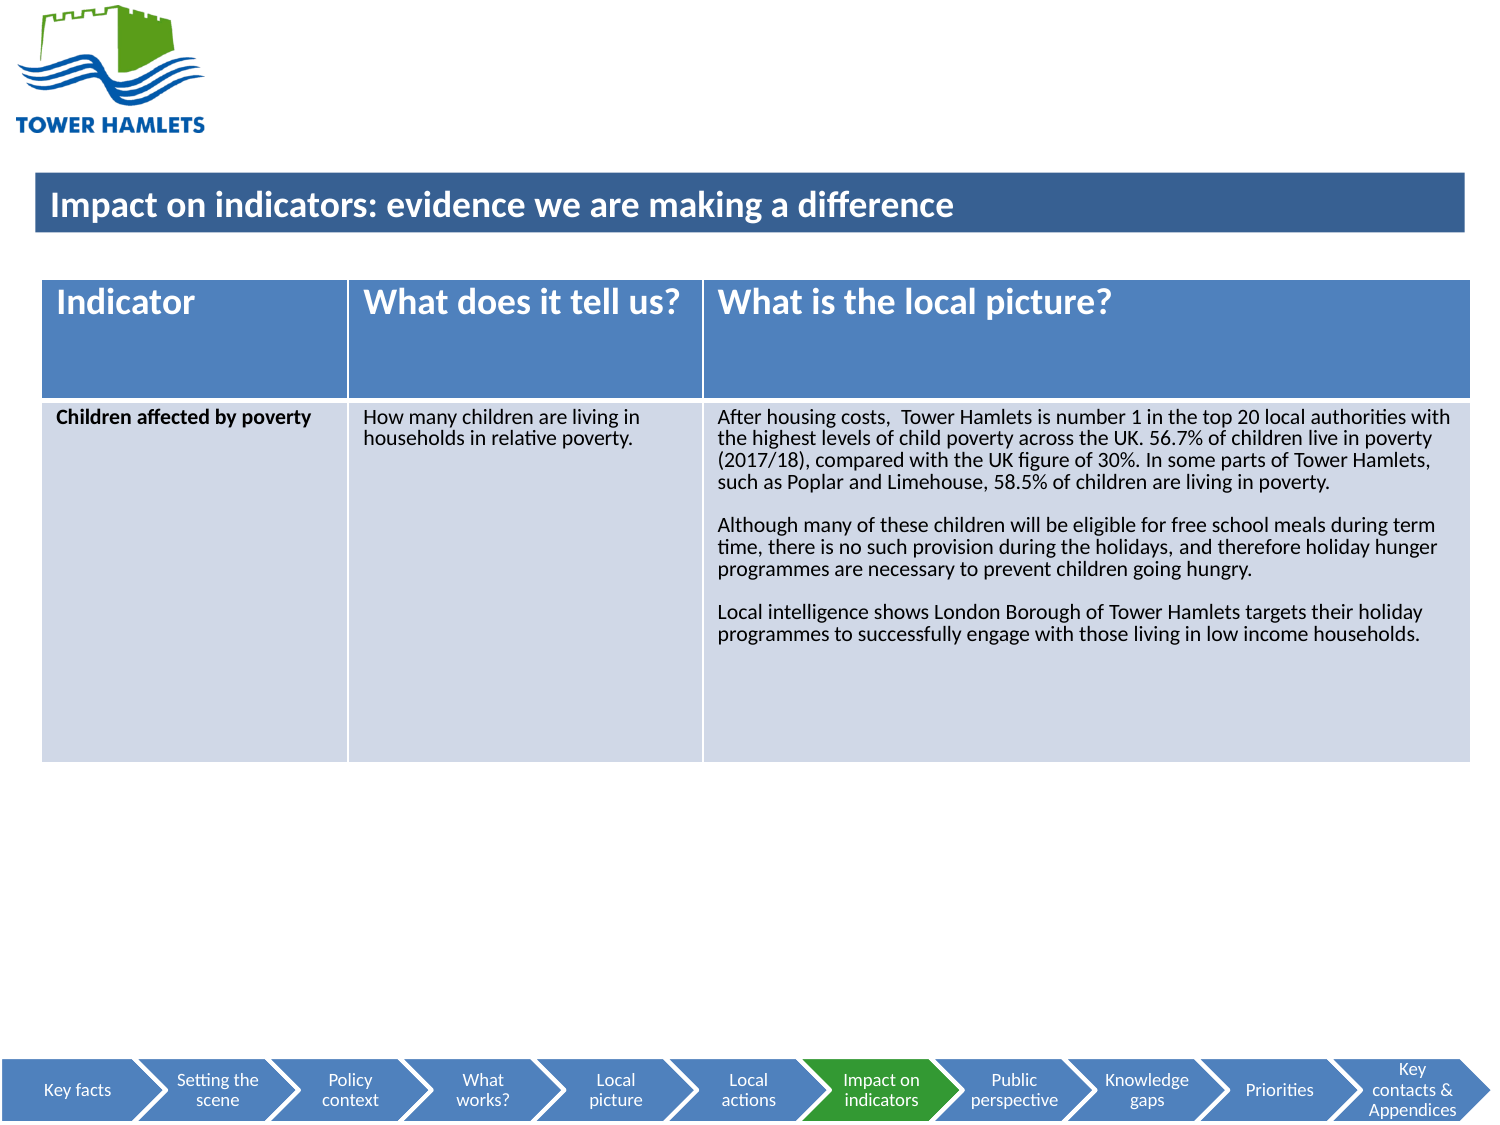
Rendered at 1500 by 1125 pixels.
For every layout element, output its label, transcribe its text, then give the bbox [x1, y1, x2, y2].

picture [16, 5, 205, 133]
table_header What does it tell us? [349, 280, 702, 398]
table_cell Children affected by poverty [42, 403, 347, 762]
table_cell After housing costs, Tower Hamlets is number 1 in the top 20 local authorities with the highest levels of child poverty across the UK. 56.7% of children live in poverty (2017/18), compared with the UK figure of 30%. In some parts of Tower Hamlets, such as Poplar and Limehouse, 58.5% of children are living in poverty. Although many of these children will be eligible for free school meals during term time, there is no such provision during the holidays, and therefore holiday hunger programmes are necessary to prevent children going hungry. Local intelligence shows London Borough of Tower Hamlets targets their holiday programmes to successfully engage with those living in low income households. [704, 403, 1470, 762]
table_header Indicator [42, 280, 347, 398]
table_cell How many children are living in households in relative poverty. [349, 403, 702, 762]
table_header What is the local picture? [704, 280, 1470, 398]
